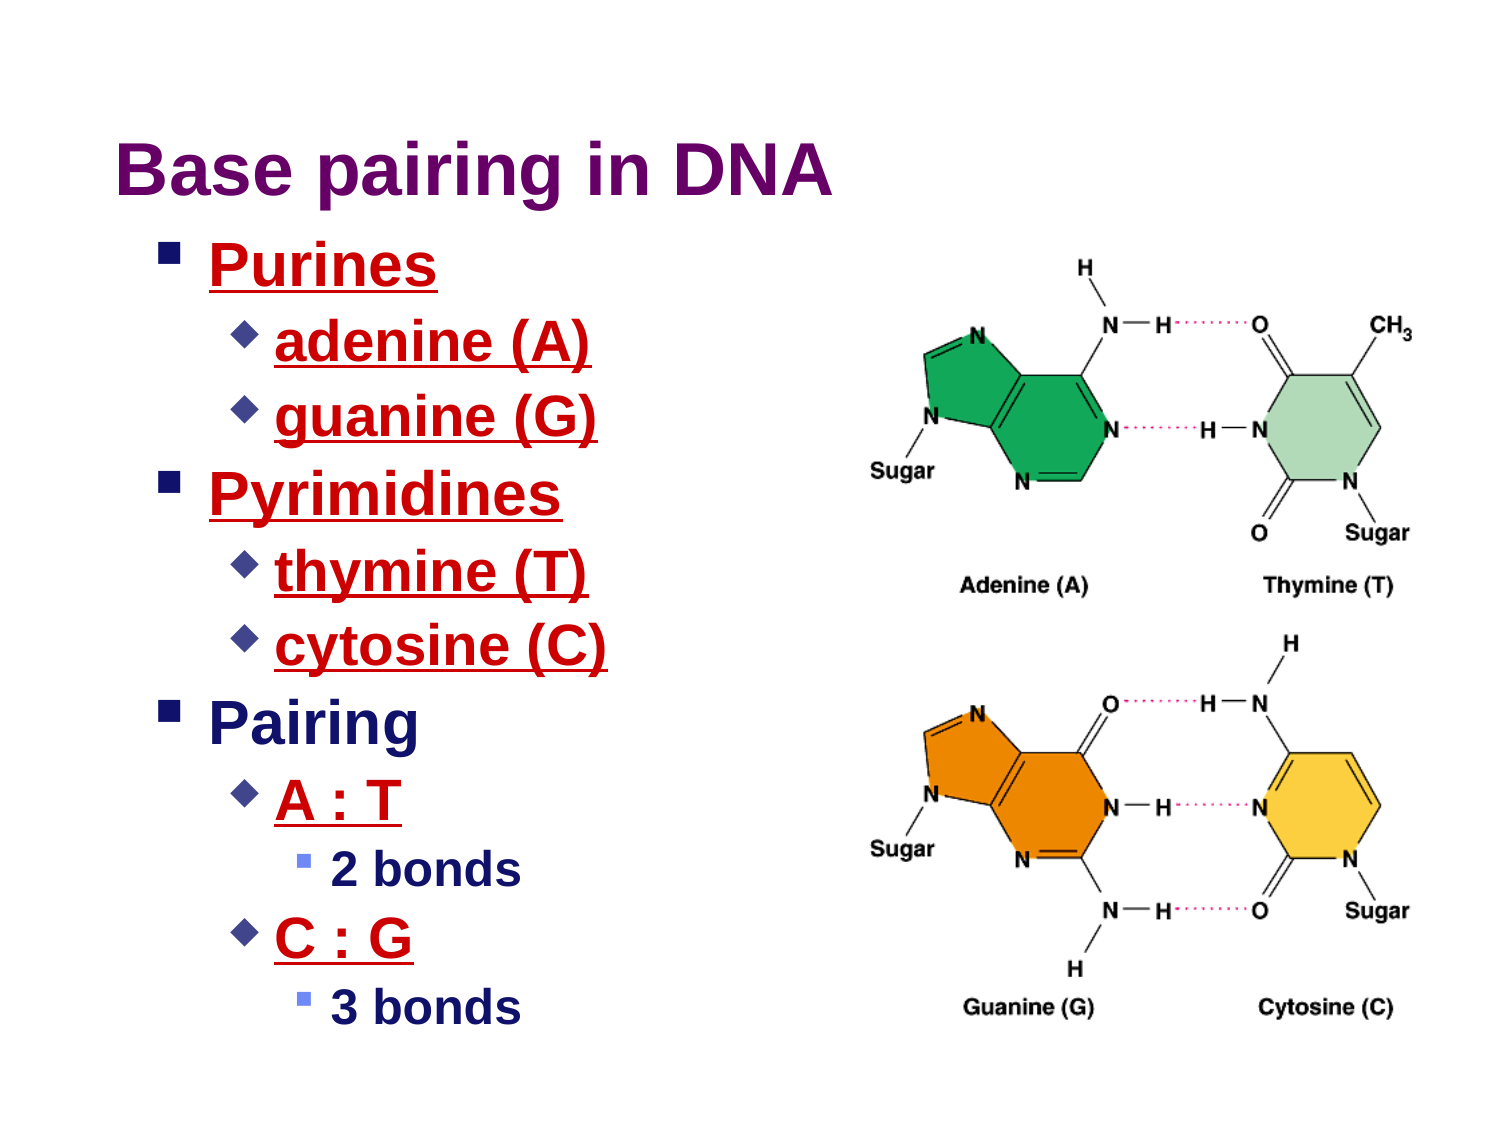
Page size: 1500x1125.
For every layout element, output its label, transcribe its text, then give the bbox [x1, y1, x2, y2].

title Base pairing in DNA [99, 112, 1376, 238]
list Purines adenine (A) guanine (G) Pyrimidines thymine (T) cytosine (C) Pairing A : T 2 bonds C : G 3 bonds [137, 224, 801, 1098]
picture [862, 249, 1424, 1026]
